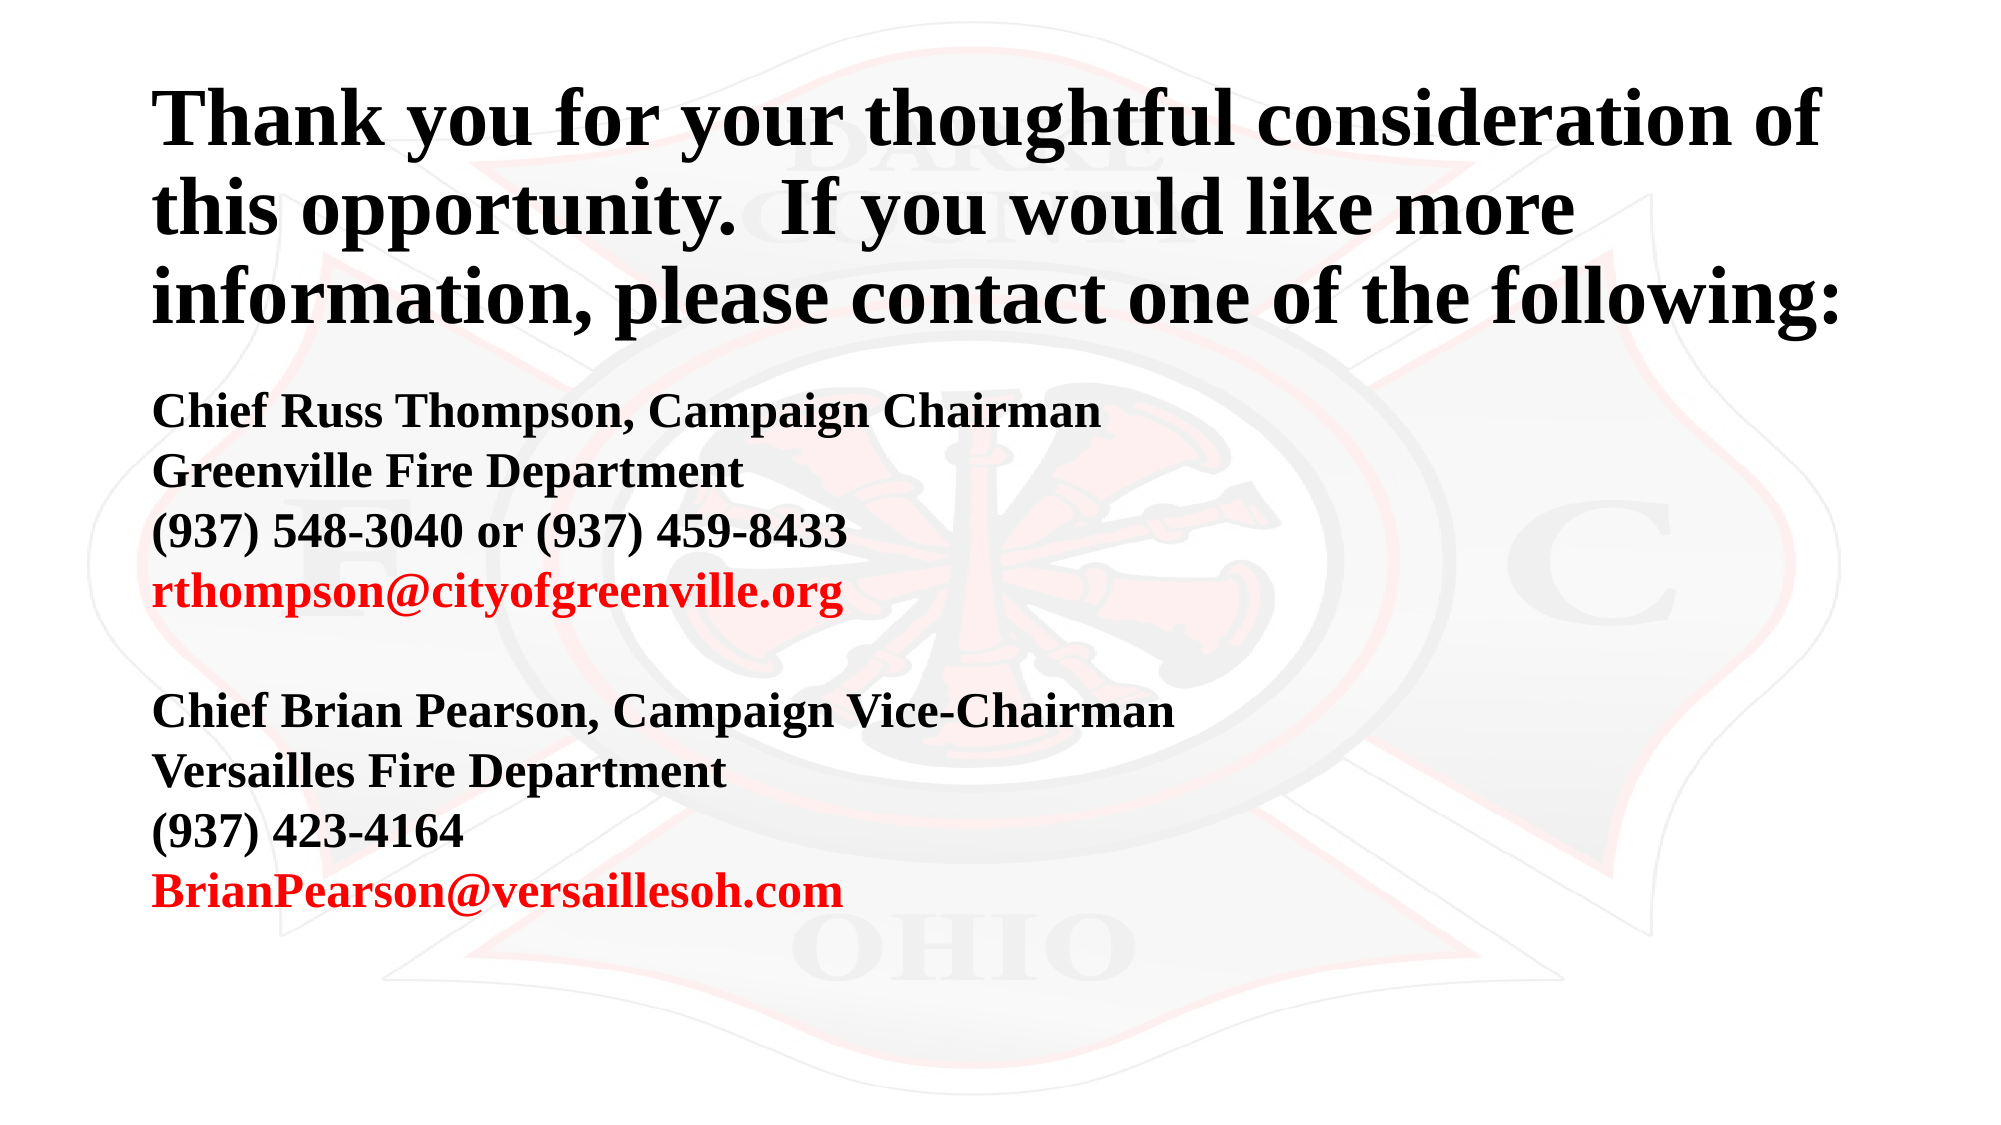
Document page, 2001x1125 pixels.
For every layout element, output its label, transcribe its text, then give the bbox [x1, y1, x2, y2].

title Thank you for your thoughtful consideration of this opportunity. If you would like more information, please contact one of the following: [136, 58, 1862, 350]
list Chief Russ Thompson, Campaign Chairman Greenville Fire Department (937) 548-3040 or (937) 459-8433 rthompson@cityofgreenville.org Chief Brian Pearson, Campaign Vice-Chairman Versailles Fire Department (937) 423-4164 BrianPearson@versaillesoh.com [136, 369, 1862, 999]
